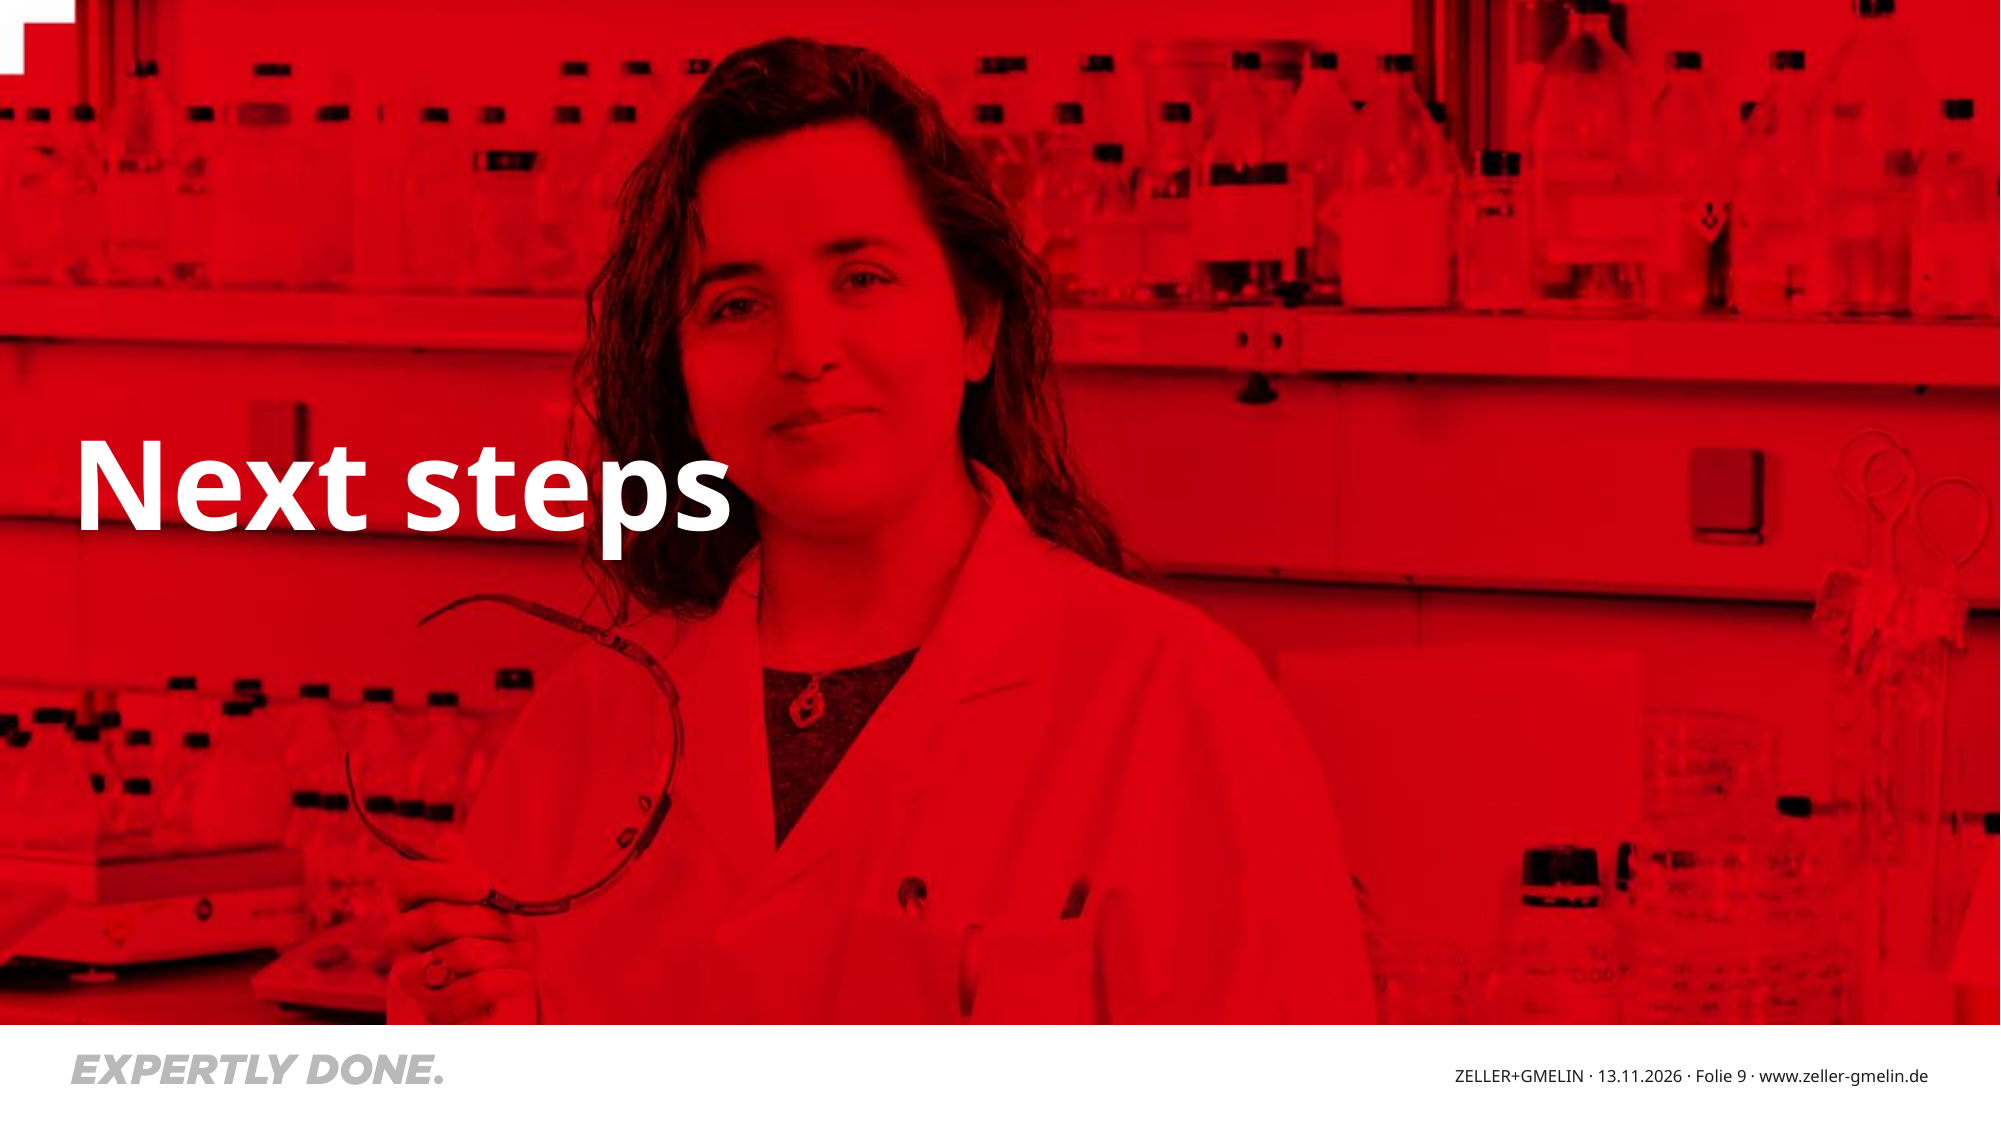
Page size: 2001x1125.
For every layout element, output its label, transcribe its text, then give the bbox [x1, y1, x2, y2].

picture [0, 0, 2000, 1025]
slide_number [1043, 1062, 1930, 1092]
title Next steps [70, 416, 1930, 564]
